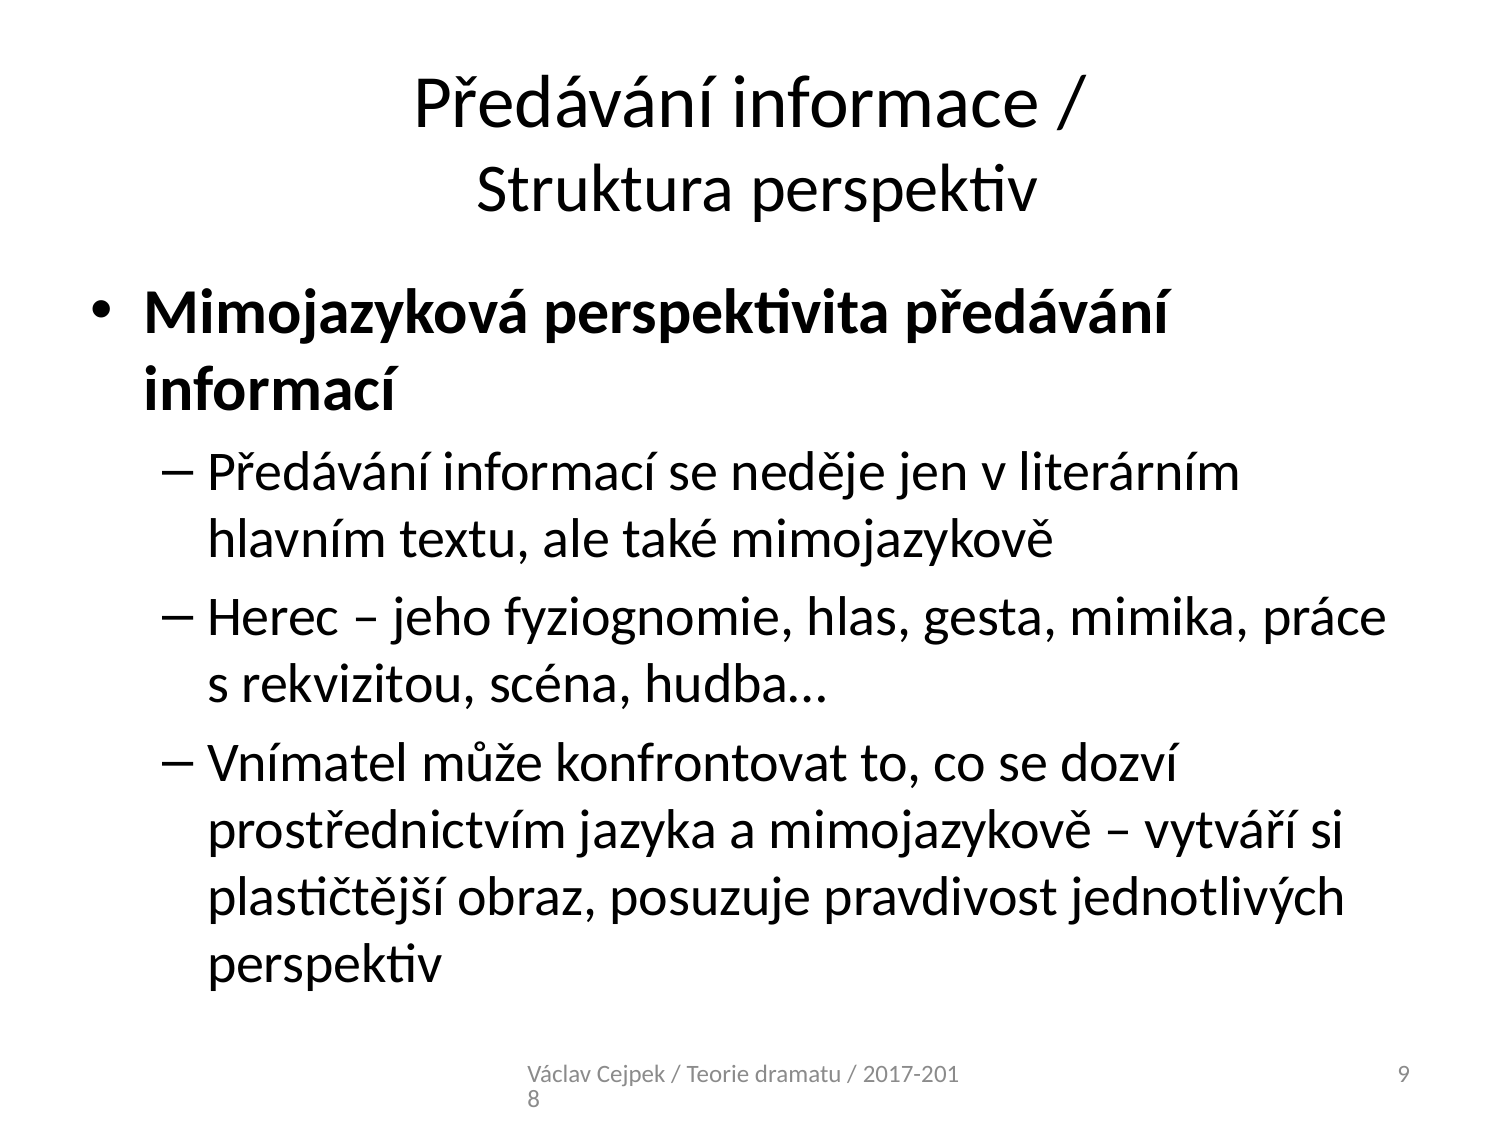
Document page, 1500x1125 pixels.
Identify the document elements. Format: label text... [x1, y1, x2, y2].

slide_number 9 [1074, 1042, 1425, 1103]
footer Václav Cejpek / Teorie dramatu / 2017-2018 [512, 1042, 988, 1103]
list Mimojazyková perspektivita předávání informací Předávání informací se neděje jen v literárním hlavním textu, ale také mimojazykově Herec – jeho fyziognomie, hlas, gesta, mimika, práce s rekvizitou, scéna, hudba… Vnímatel může konfrontovat to, co se dozví prostřednictvím jazyka a mimojazykově – vytváří si plastičtější obraz, posuzuje pravdivost jednotlivých perspektiv [75, 262, 1425, 1005]
title Předávání informace / Struktura perspektiv [75, 45, 1425, 233]
